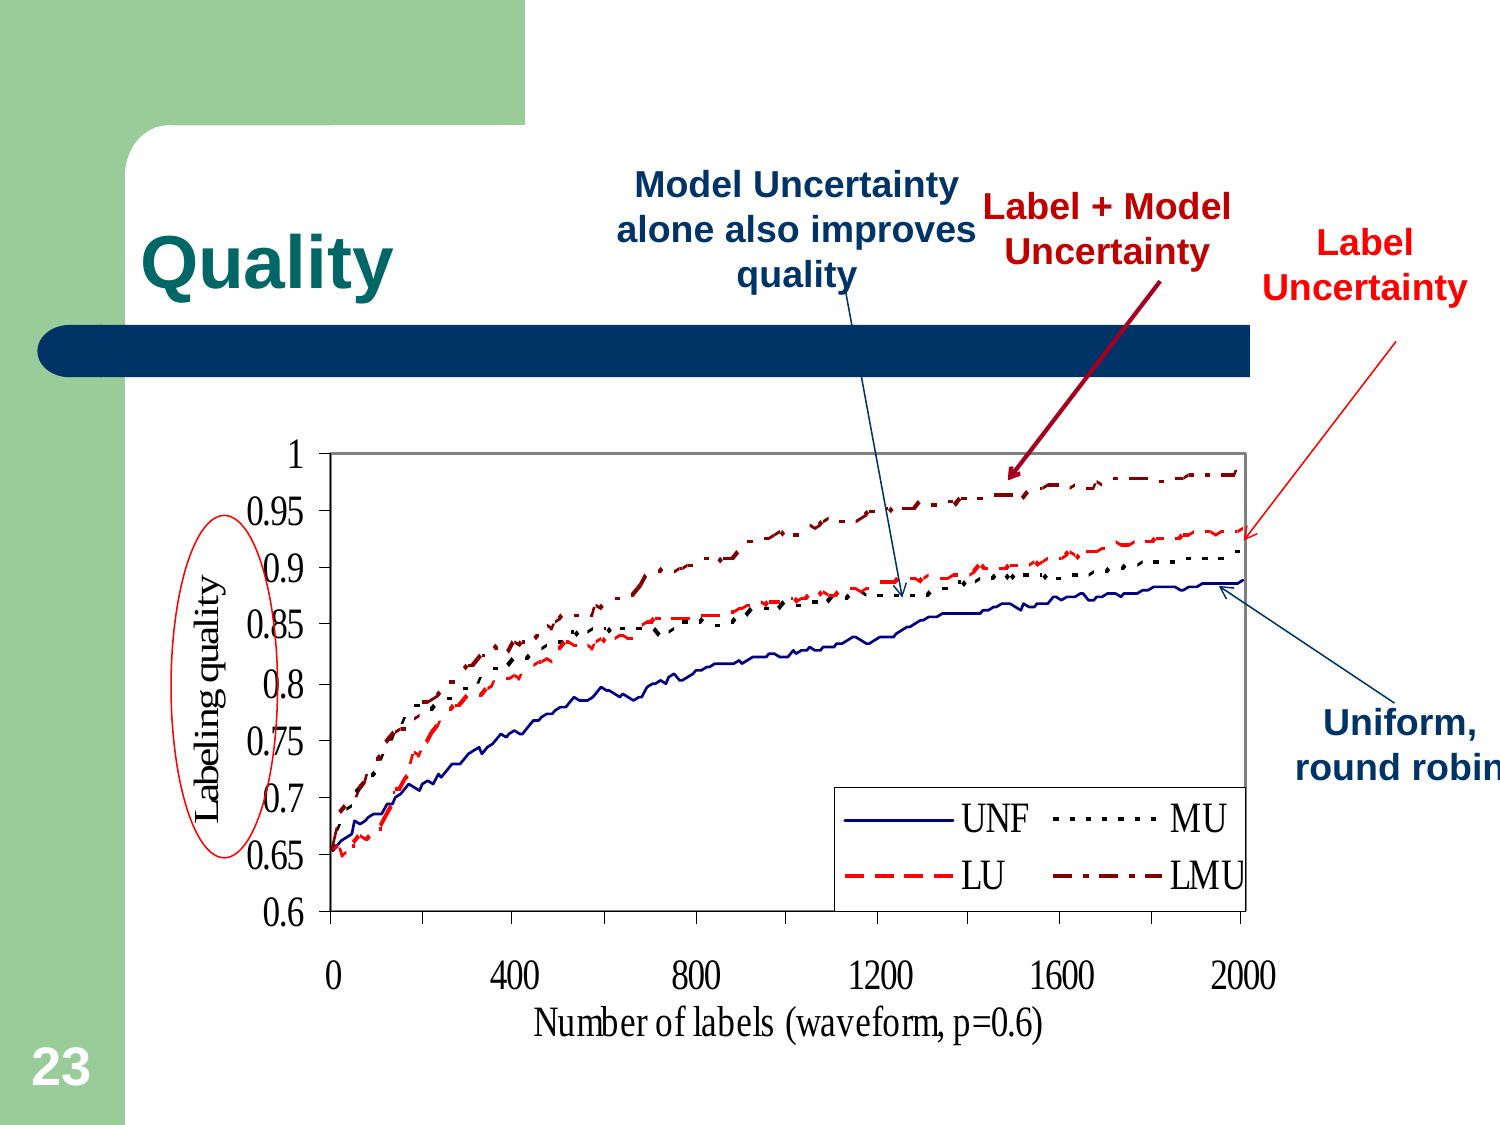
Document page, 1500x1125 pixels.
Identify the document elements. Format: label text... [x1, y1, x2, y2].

picture [140, 399, 1284, 1079]
text_box Model Uncertainty alone also improves quality [597, 153, 997, 303]
text_box Label + Model Uncertainty [997, 175, 1266, 280]
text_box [984, 304, 1184, 458]
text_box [1220, 364, 1420, 518]
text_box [714, 409, 1032, 469]
title Quality [124, 124, 1426, 313]
text_box Uniform, round robin [1288, 690, 1500, 796]
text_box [1218, 585, 1395, 704]
text_box Label Uncertainty [1230, 210, 1500, 316]
slide_number 23 [13, 1023, 111, 1105]
